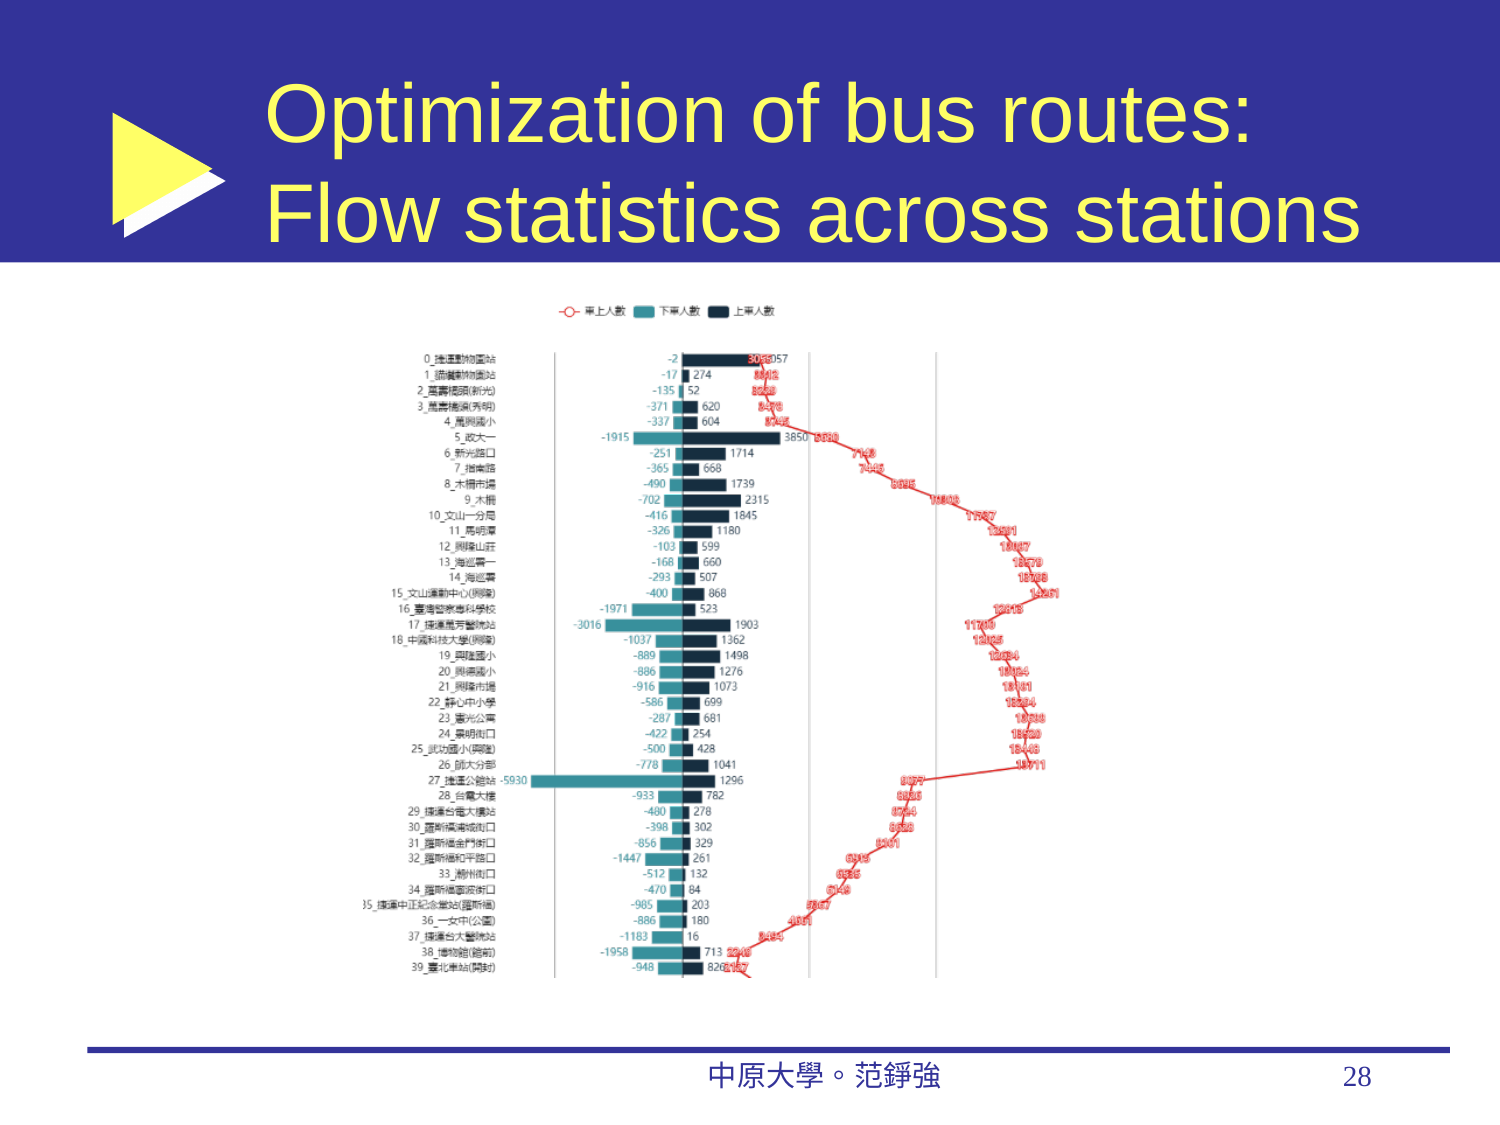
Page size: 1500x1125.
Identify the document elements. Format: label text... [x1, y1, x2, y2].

slide_number 28 [1074, 1050, 1388, 1125]
footer 中原大學。范錚強 [587, 1050, 1063, 1125]
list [362, 302, 1063, 978]
title Optimization of bus routes: Flow statistics across stations [249, 62, 1459, 256]
